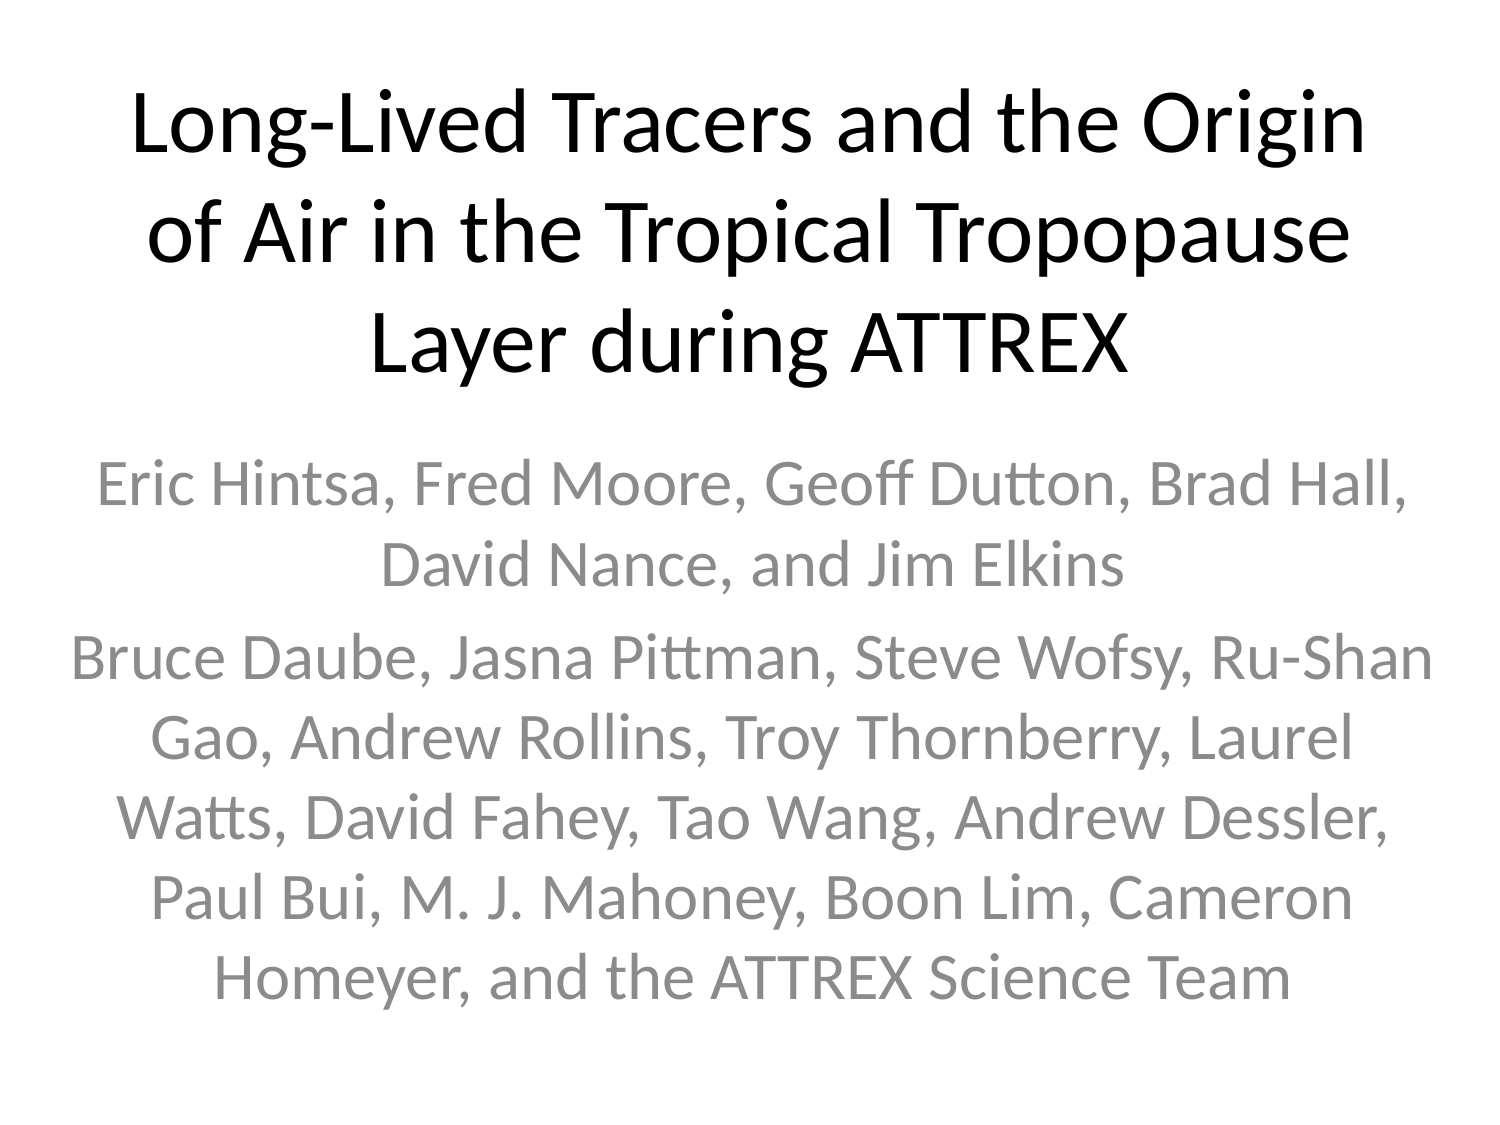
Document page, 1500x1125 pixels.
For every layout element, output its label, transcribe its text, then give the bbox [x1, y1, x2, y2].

title Long-Lived Tracers and the Origin of Air in the Tropical Tropopause Layer during ATTREX [112, 46, 1388, 407]
subtitle Eric Hintsa, Fred Moore, Geoff Dutton, Brad Hall, David Nance, and Jim Elkins Bruce Daube, Jasna Pittman, Steve Wofsy, Ru-Shan Gao, Andrew Rollins, Troy Thornberry, Laurel Watts, David Fahey, Tao Wang, Andrew Dessler, Paul Bui, M. J. Mahoney, Boon Lim, Cameron Homeyer, and the ATTREX Science Team [50, 431, 1457, 1094]
